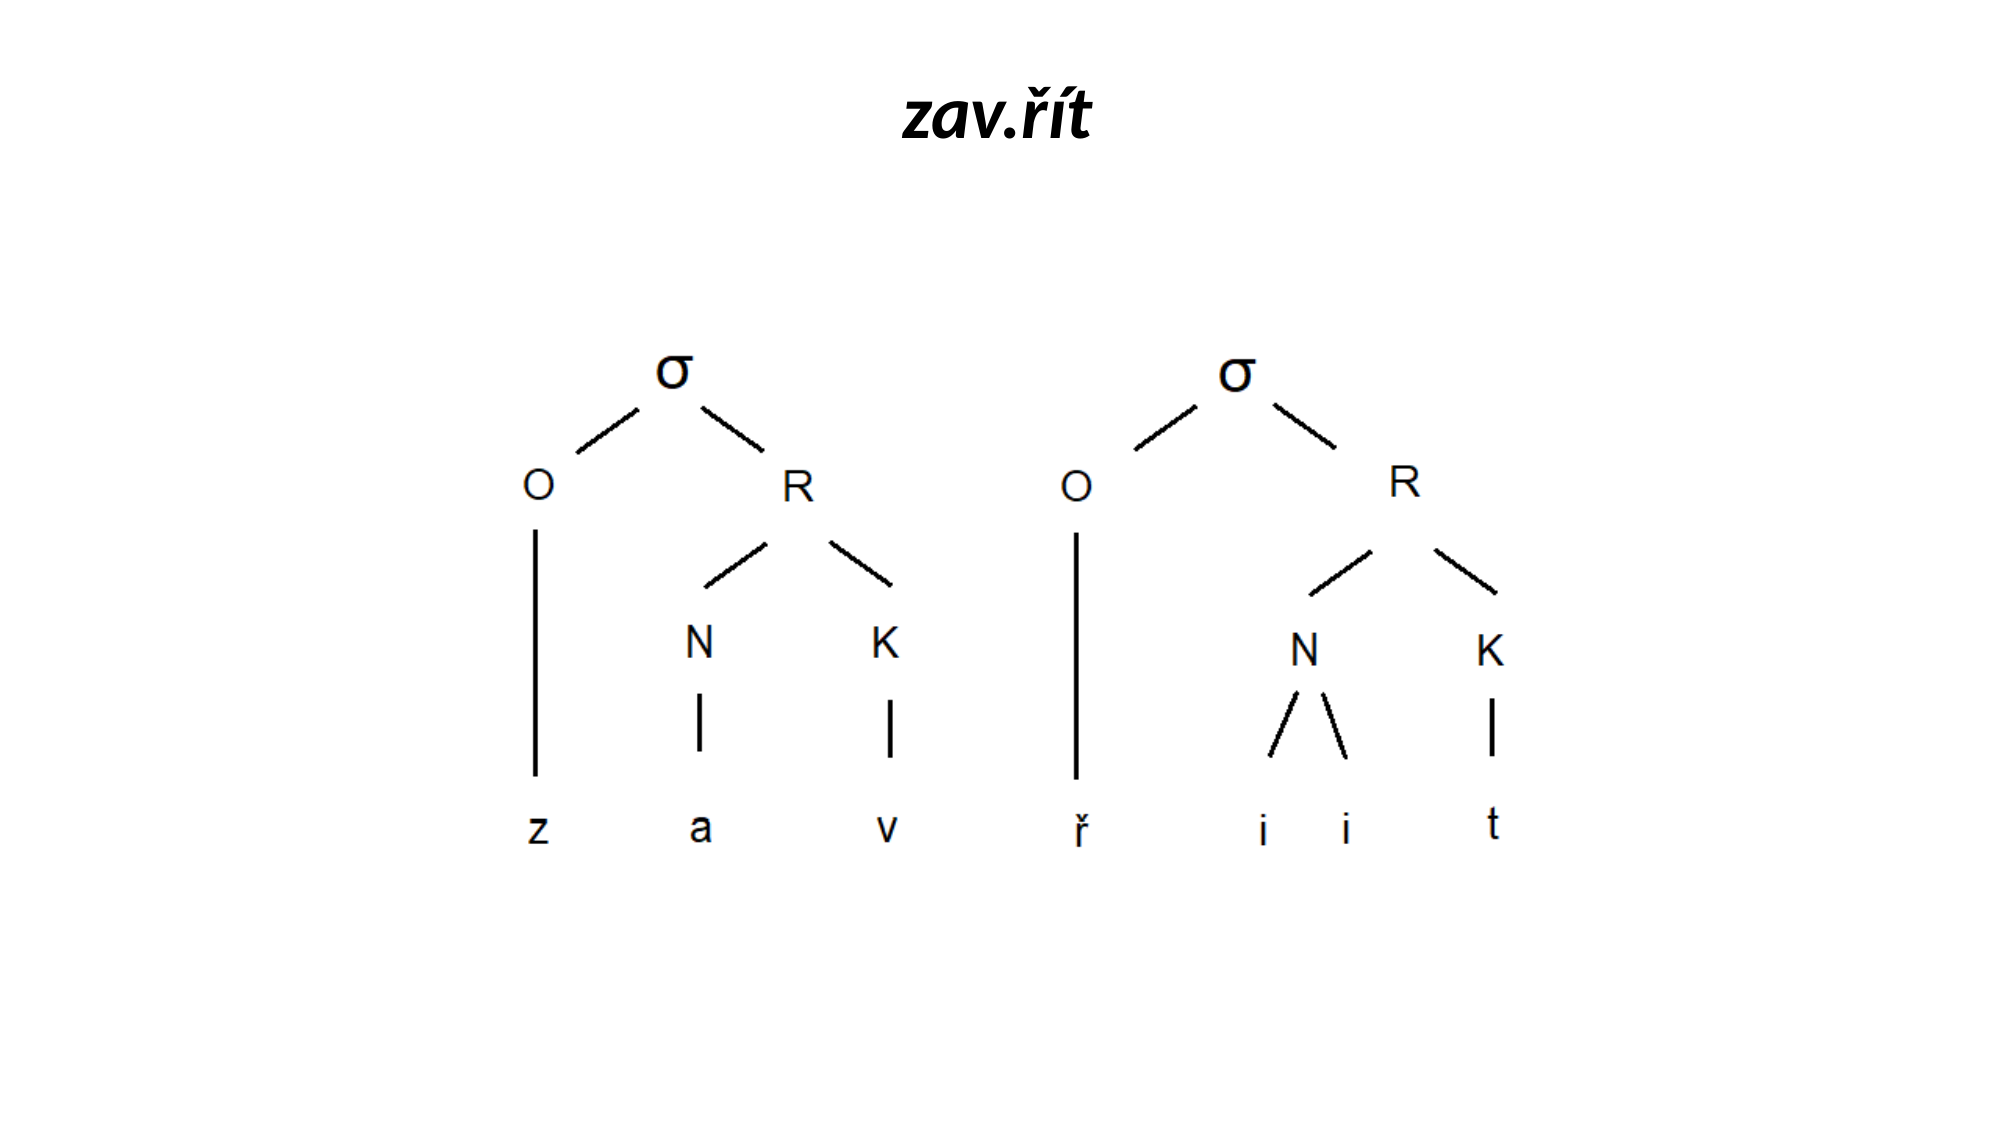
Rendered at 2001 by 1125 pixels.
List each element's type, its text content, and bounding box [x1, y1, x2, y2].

picture [413, 300, 1587, 930]
list zav.řít [137, 66, 1863, 992]
